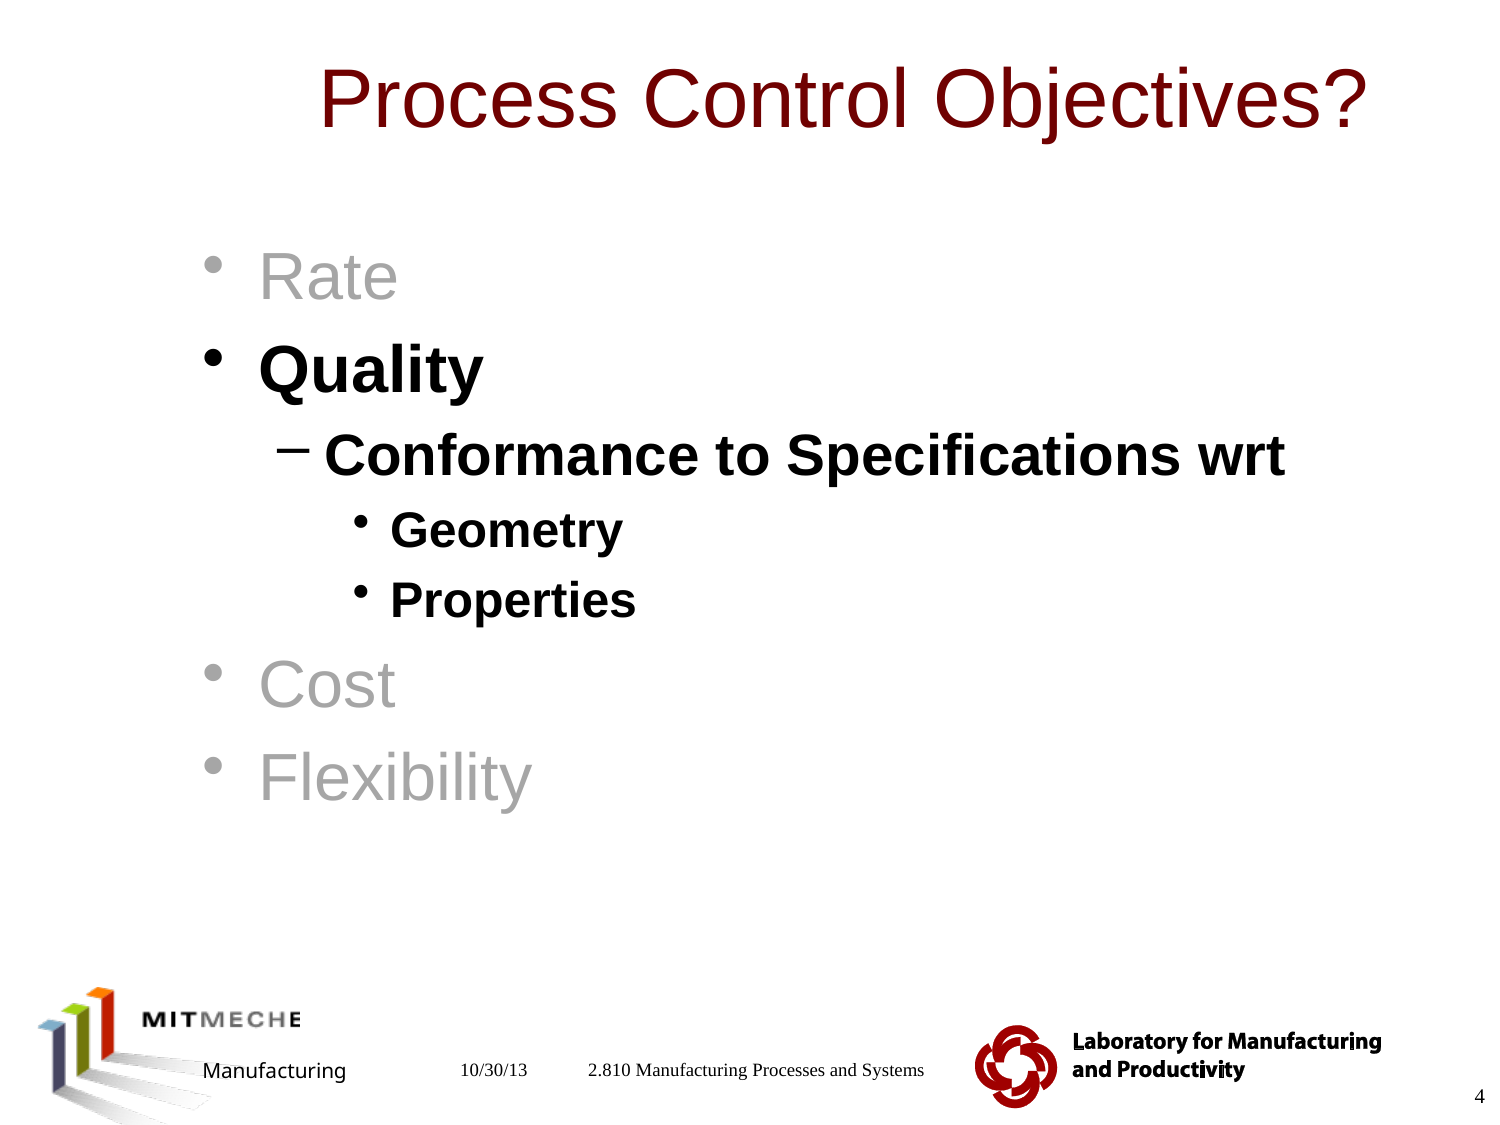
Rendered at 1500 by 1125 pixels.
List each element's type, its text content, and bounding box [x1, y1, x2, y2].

title Process Control Objectives? [275, 24, 1413, 163]
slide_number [445, 1050, 658, 1088]
list Rate Quality Conformance to Specifications wrt Geometry Properties Cost Flexibility [187, 224, 1413, 1000]
footer 2.810 Manufacturing Processes and Systems [300, 1050, 1213, 1100]
slide_number 4 [1374, 1074, 1500, 1125]
